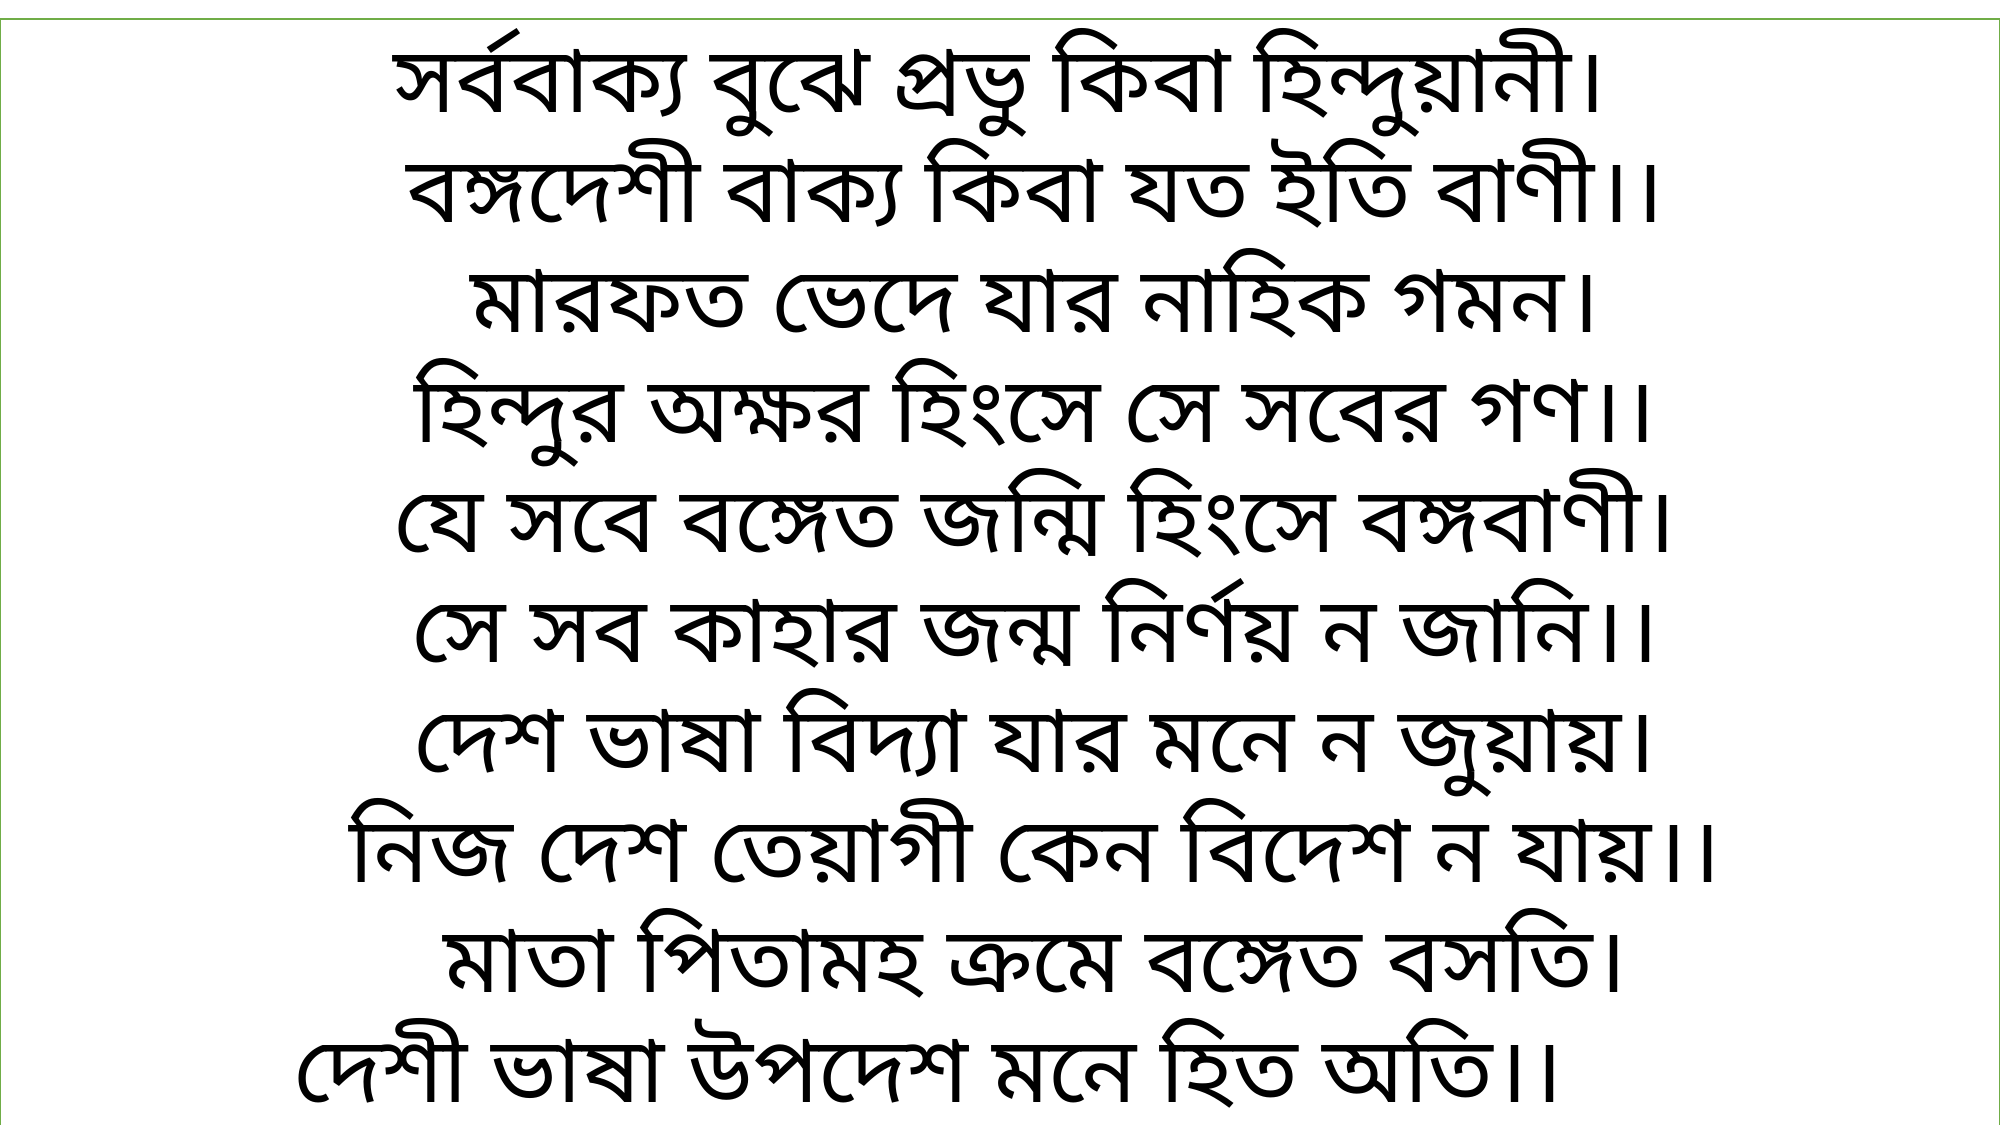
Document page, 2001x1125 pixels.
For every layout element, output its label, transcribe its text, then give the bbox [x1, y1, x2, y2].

text_box সর্ববাক্য বুঝে প্রভু কিবা হিন্দুয়ানী। বঙ্গদেশী বাক্য কিবা যত ইতি বাণী।। মারফত ভেদে যার নাহিক গমন। হিন্দুর অক্ষর হিংসে সে সবের গণ।। যে সবে বঙ্গেত জন্মি হিংসে বঙ্গবাণী। সে সব কাহার জন্ম নির্ণয় ন জানি।। দেশ ভাষা বিদ্যা যার মনে ন জুয়ায়। নিজ দেশ তেয়াগী কেন বিদেশ ন যায়।। মাতা পিতামহ ক্রমে বঙ্গেত বসতি। দেশী ভাষা উপদেশ মনে হিত অতি।। [0, 18, 2000, 1125]
